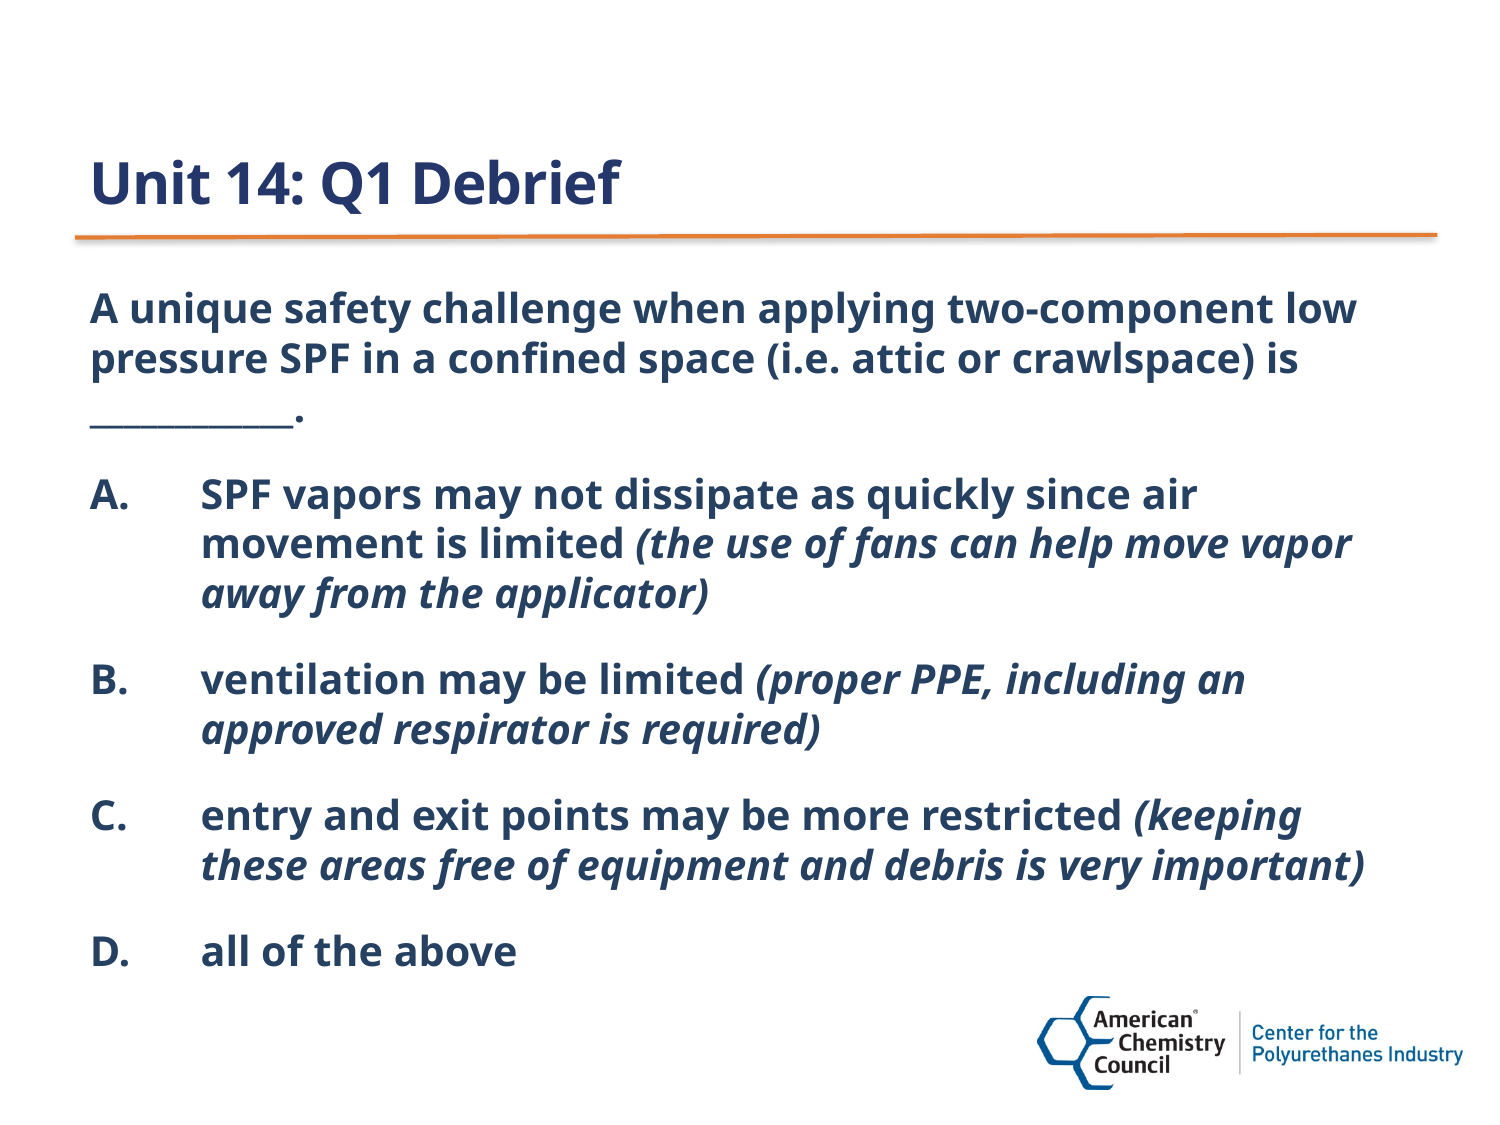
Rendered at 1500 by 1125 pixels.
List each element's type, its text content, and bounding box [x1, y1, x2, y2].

title Unit 14: Q1 Debrief [75, 87, 1250, 224]
list A unique safety challenge when applying two-component low pressure SPF in a confined space (i.e. attic or crawlspace) is ____________. SPF vapors may not dissipate as quickly since air movement is limited (the use of fans can help move vapor away from the applicator) ventilation may be limited (proper PPE, including an approved respirator is required) entry and exit points may be more restricted (keeping these areas free of equipment and debris is very important) all of the above [75, 275, 1425, 988]
picture [1037, 996, 1463, 1090]
